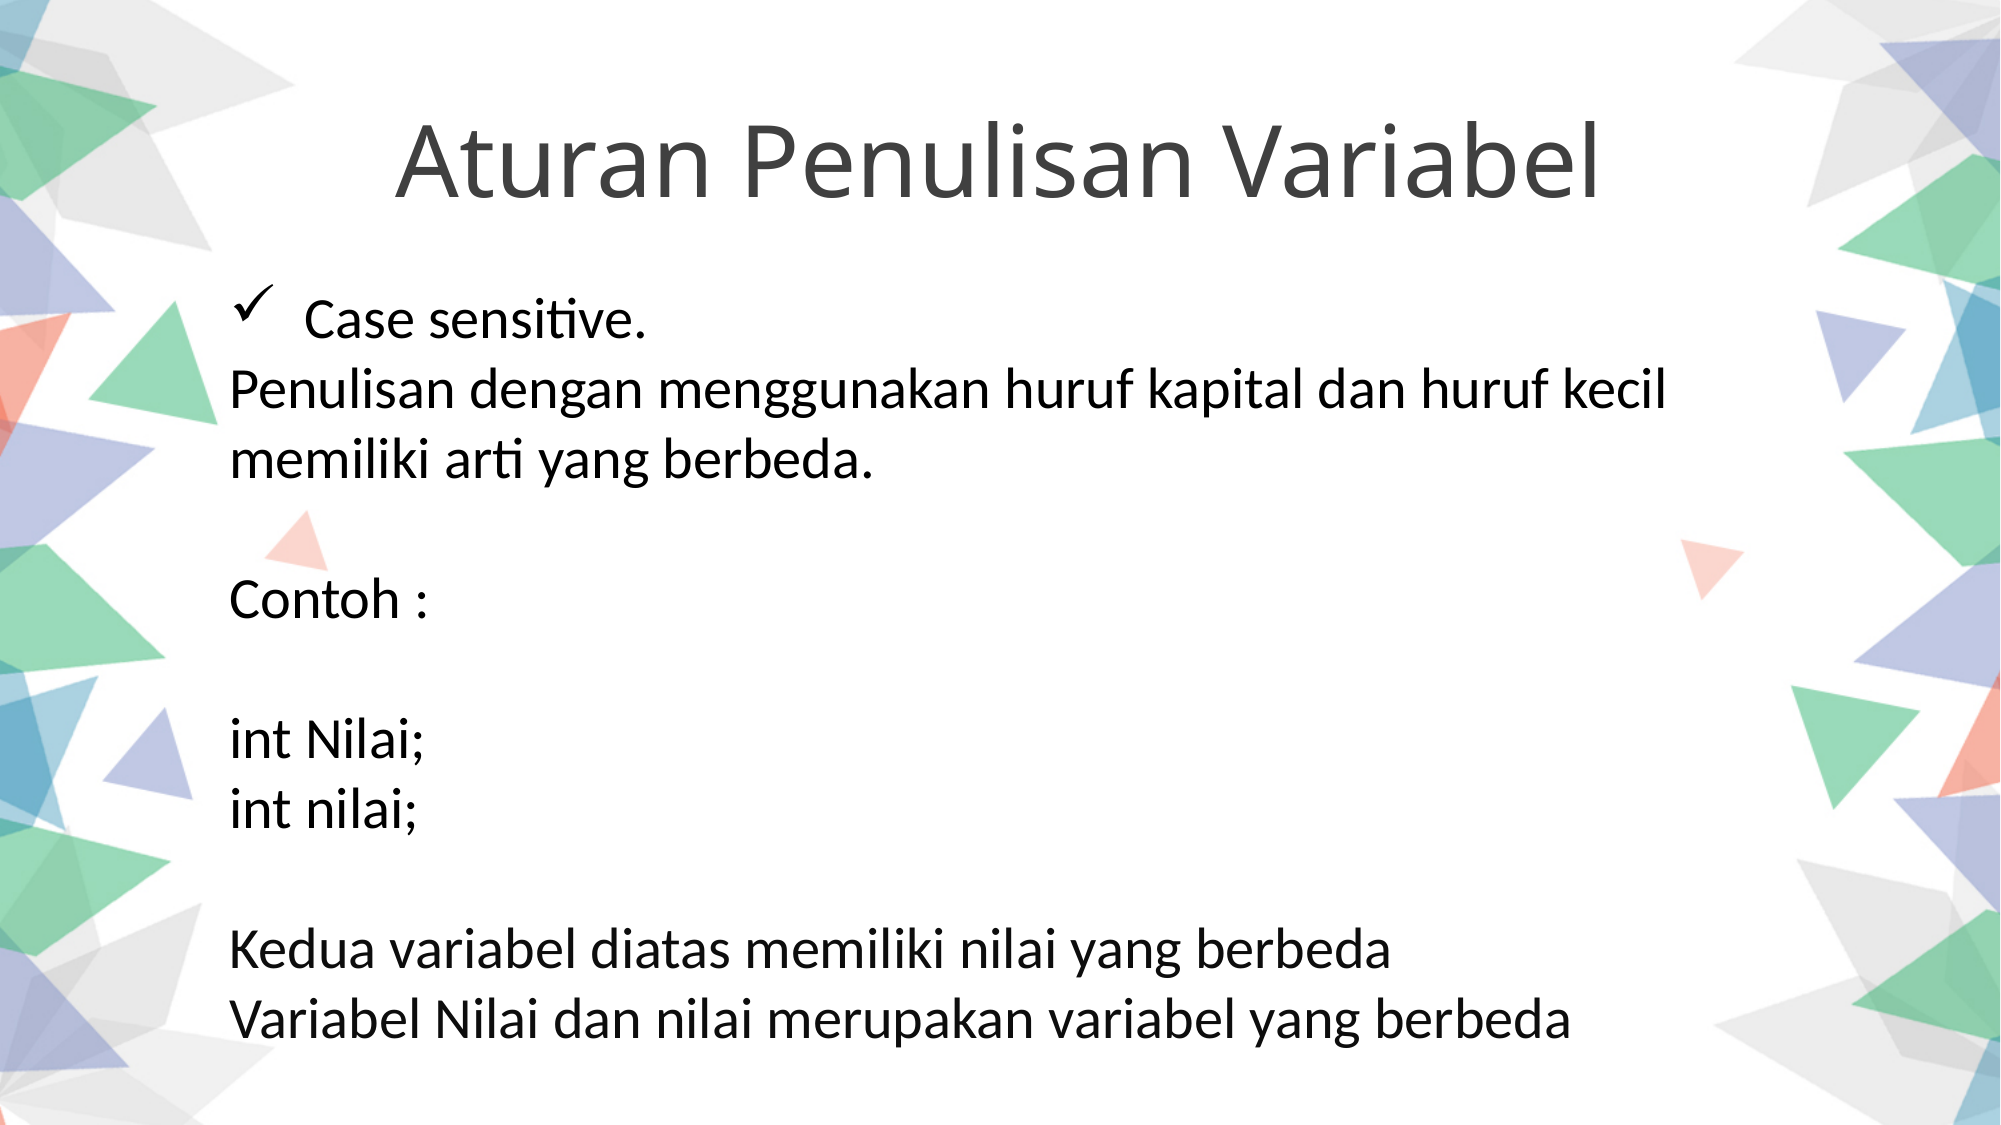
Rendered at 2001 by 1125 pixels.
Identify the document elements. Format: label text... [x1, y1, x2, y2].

picture [0, 0, 2001, 1125]
list Aturan Penulisan Variabel [0, 101, 2000, 228]
text_box Case sensitive. Penulisan dengan menggunakan huruf kapital dan huruf kecil memiliki arti yang berbeda. Contoh : int Nilai; int nilai; Kedua variabel diatas memiliki nilai yang berbeda Variabel Nilai dan nilai merupakan variabel yang berbeda [214, 272, 1846, 1058]
